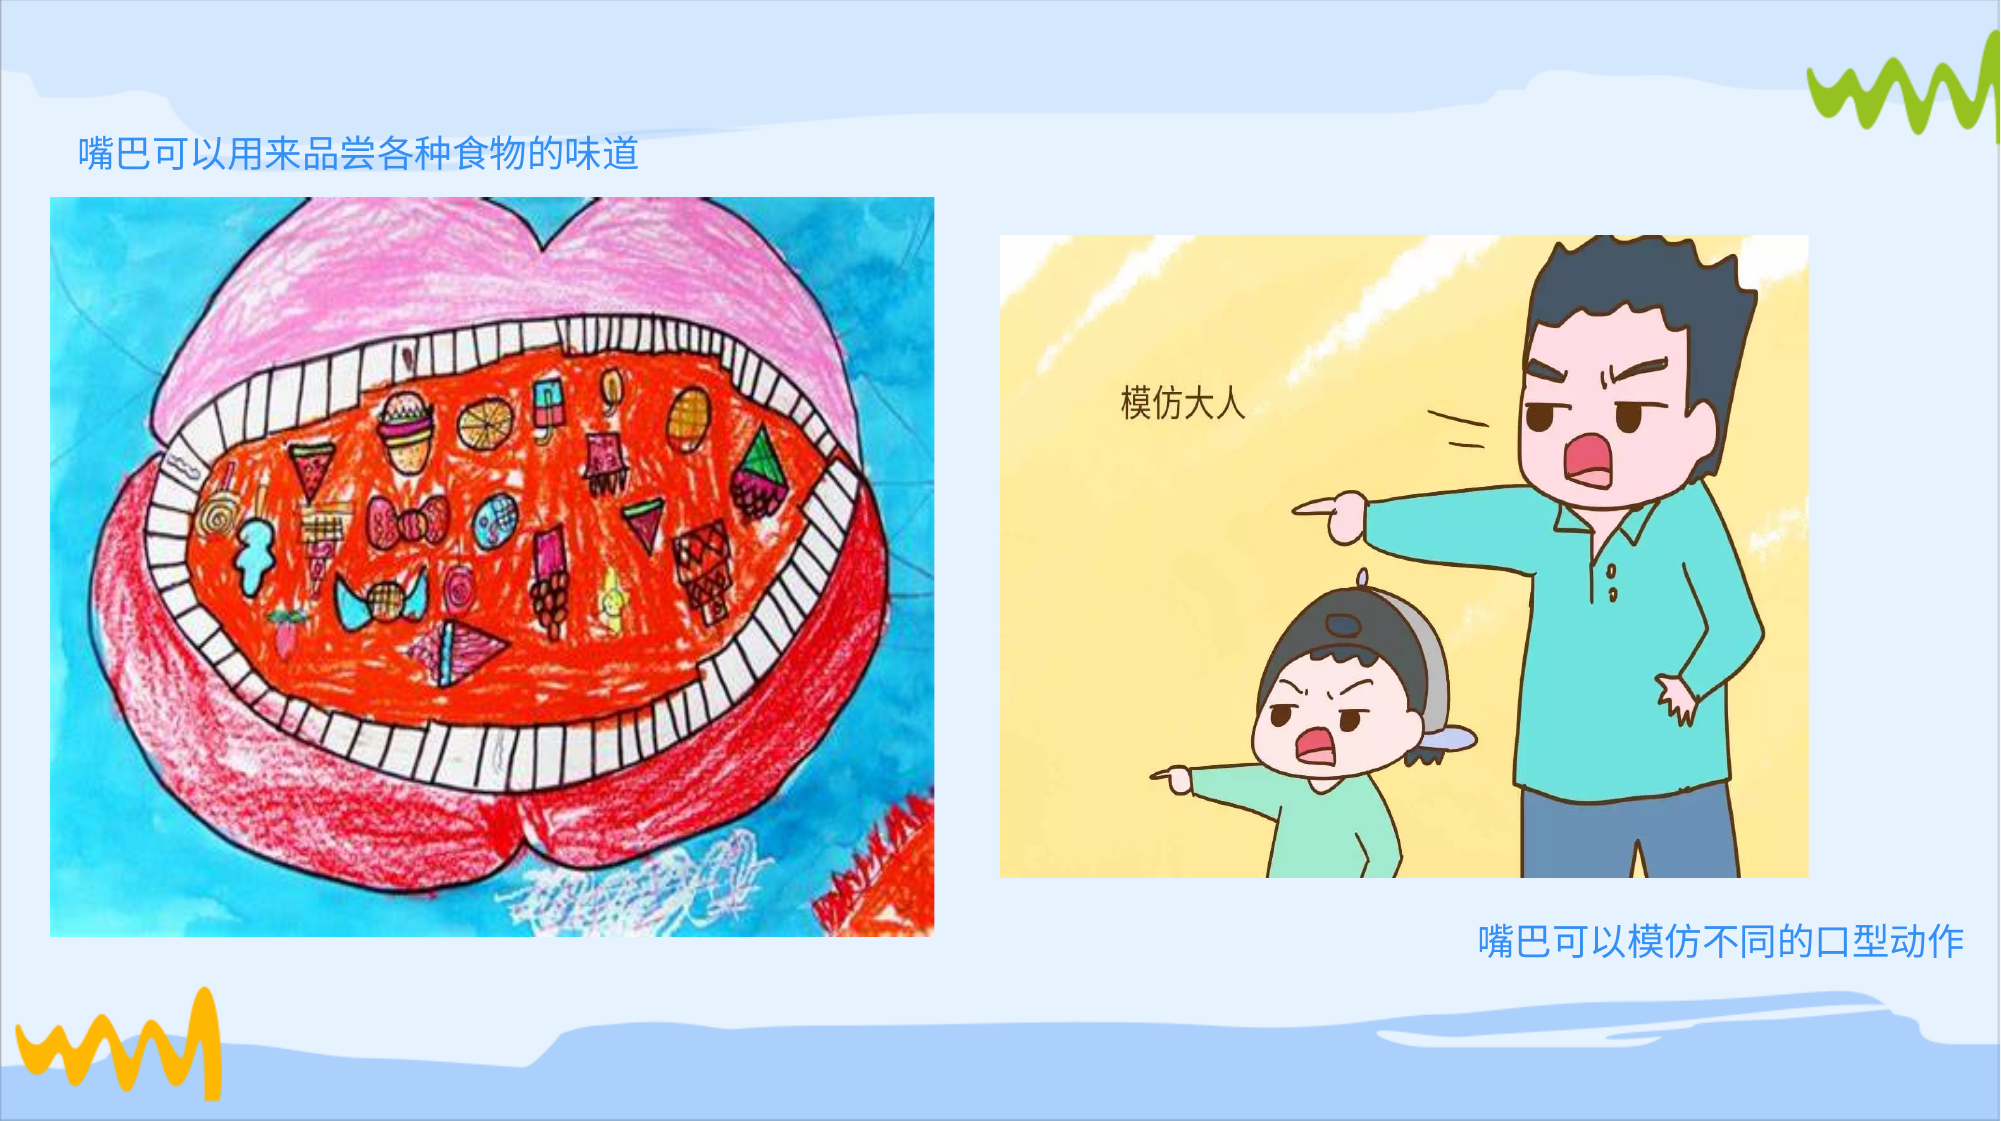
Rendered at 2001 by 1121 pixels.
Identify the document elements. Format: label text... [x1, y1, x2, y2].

text_box 嘴巴可以模仿不同的口型动作 [1462, 910, 2000, 971]
text_box 嘴巴可以用来品尝各种食物的味道 [62, 122, 730, 183]
picture [0, 0, 2001, 1121]
